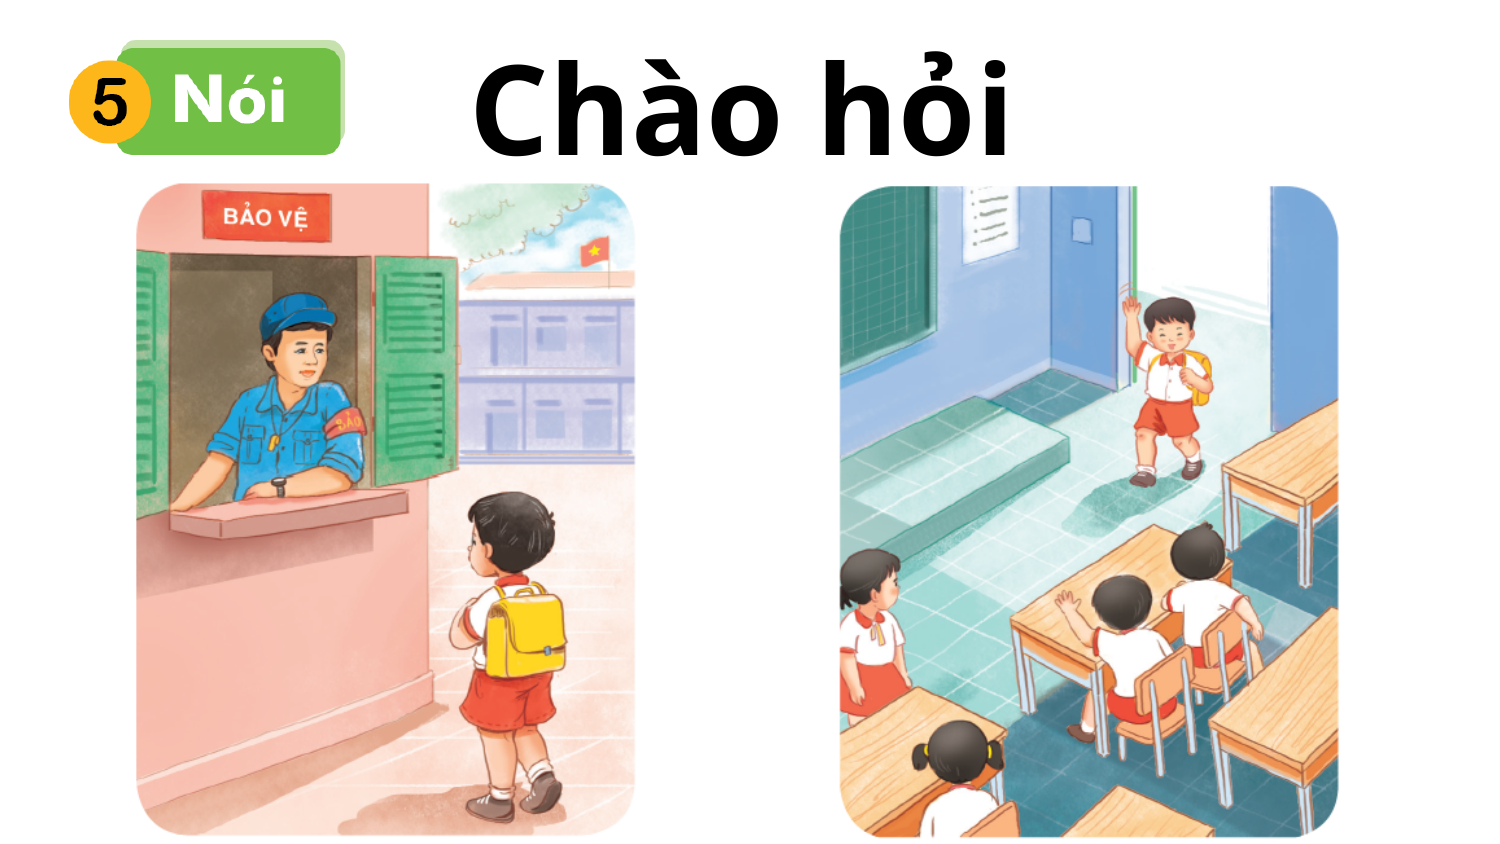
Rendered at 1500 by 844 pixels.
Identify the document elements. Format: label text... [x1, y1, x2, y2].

picture [50, 11, 642, 841]
picture [836, 176, 1348, 842]
text_box Chào hỏi [454, 22, 1269, 188]
